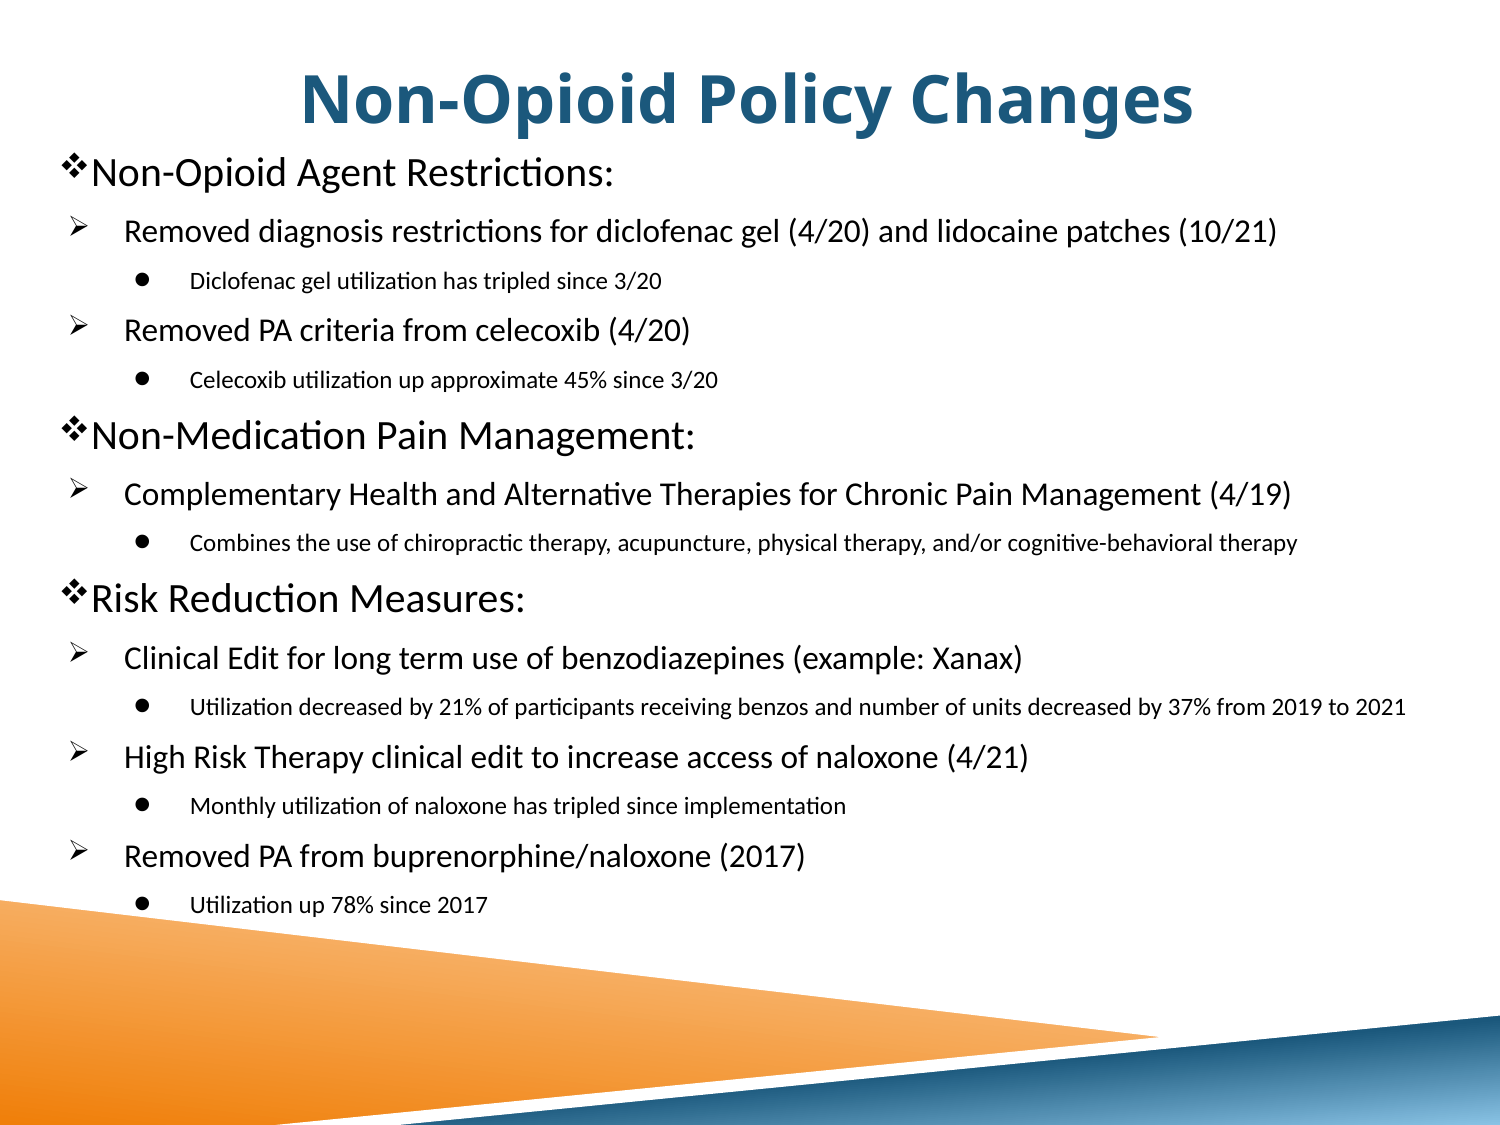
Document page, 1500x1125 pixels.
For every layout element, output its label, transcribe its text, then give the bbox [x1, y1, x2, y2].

title Non-Opioid Policy Changes [100, 24, 1395, 137]
list Non-Opioid Agent Restrictions: Removed diagnosis restrictions for diclofenac gel (4/20) and lidocaine patches (10/21) Diclofenac gel utilization has tripled since 3/20 Removed PA criteria from celecoxib (4/20) Celecoxib utilization up approximate 45% since 3/20 Non-Medication Pain Management: Complementary Health and Alternative Therapies for Chronic Pain Management (4/19) Combines the use of chiropractic therapy, acupuncture, physical therapy, and/or cognitive-behavioral therapy Risk Reduction Measures: Clinical Edit for long term use of benzodiazepines (example: Xanax) Utilization decreased by 21% of participants receiving benzos and number of units decreased by 37% from 2019 to 2021 High Risk Therapy clinical edit to increase access of naloxone (4/21) Monthly utilization of naloxone has tripled since implementation Removed PA from buprenorphine/naloxone (2017) Utilization up 78% since 2017 [58, 137, 1437, 950]
